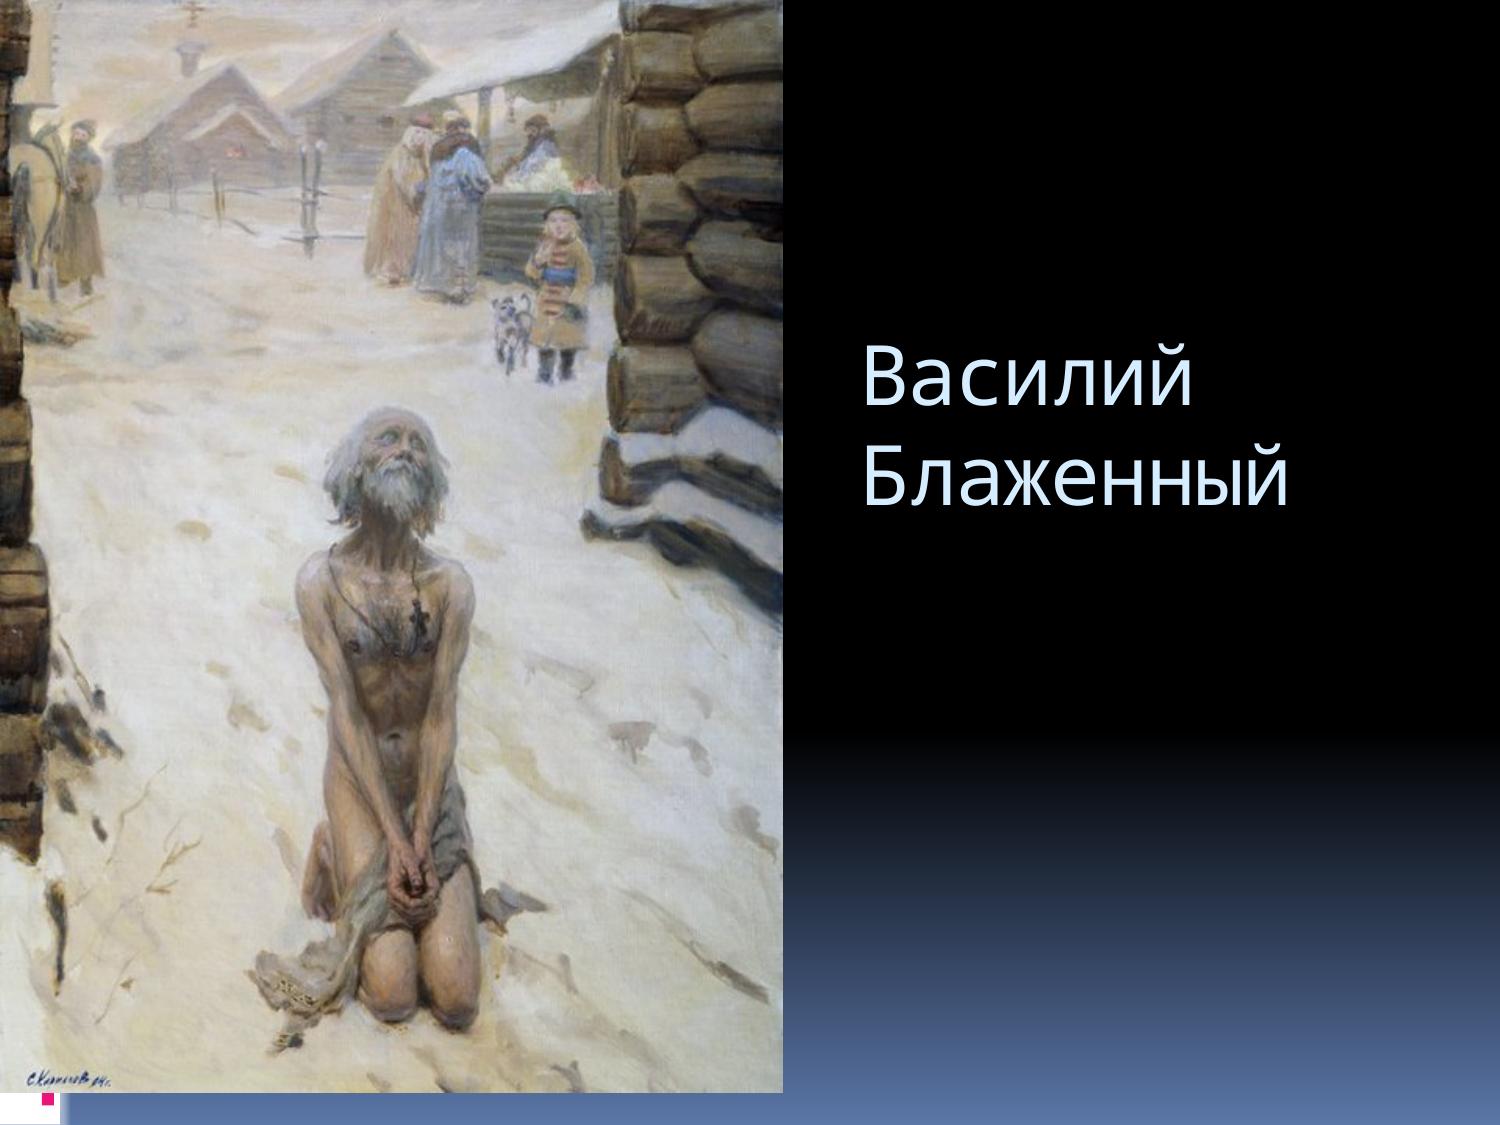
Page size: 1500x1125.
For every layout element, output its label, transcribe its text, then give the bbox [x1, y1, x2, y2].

title Василий Блаженный [844, 314, 1402, 699]
picture [0, 0, 784, 1093]
